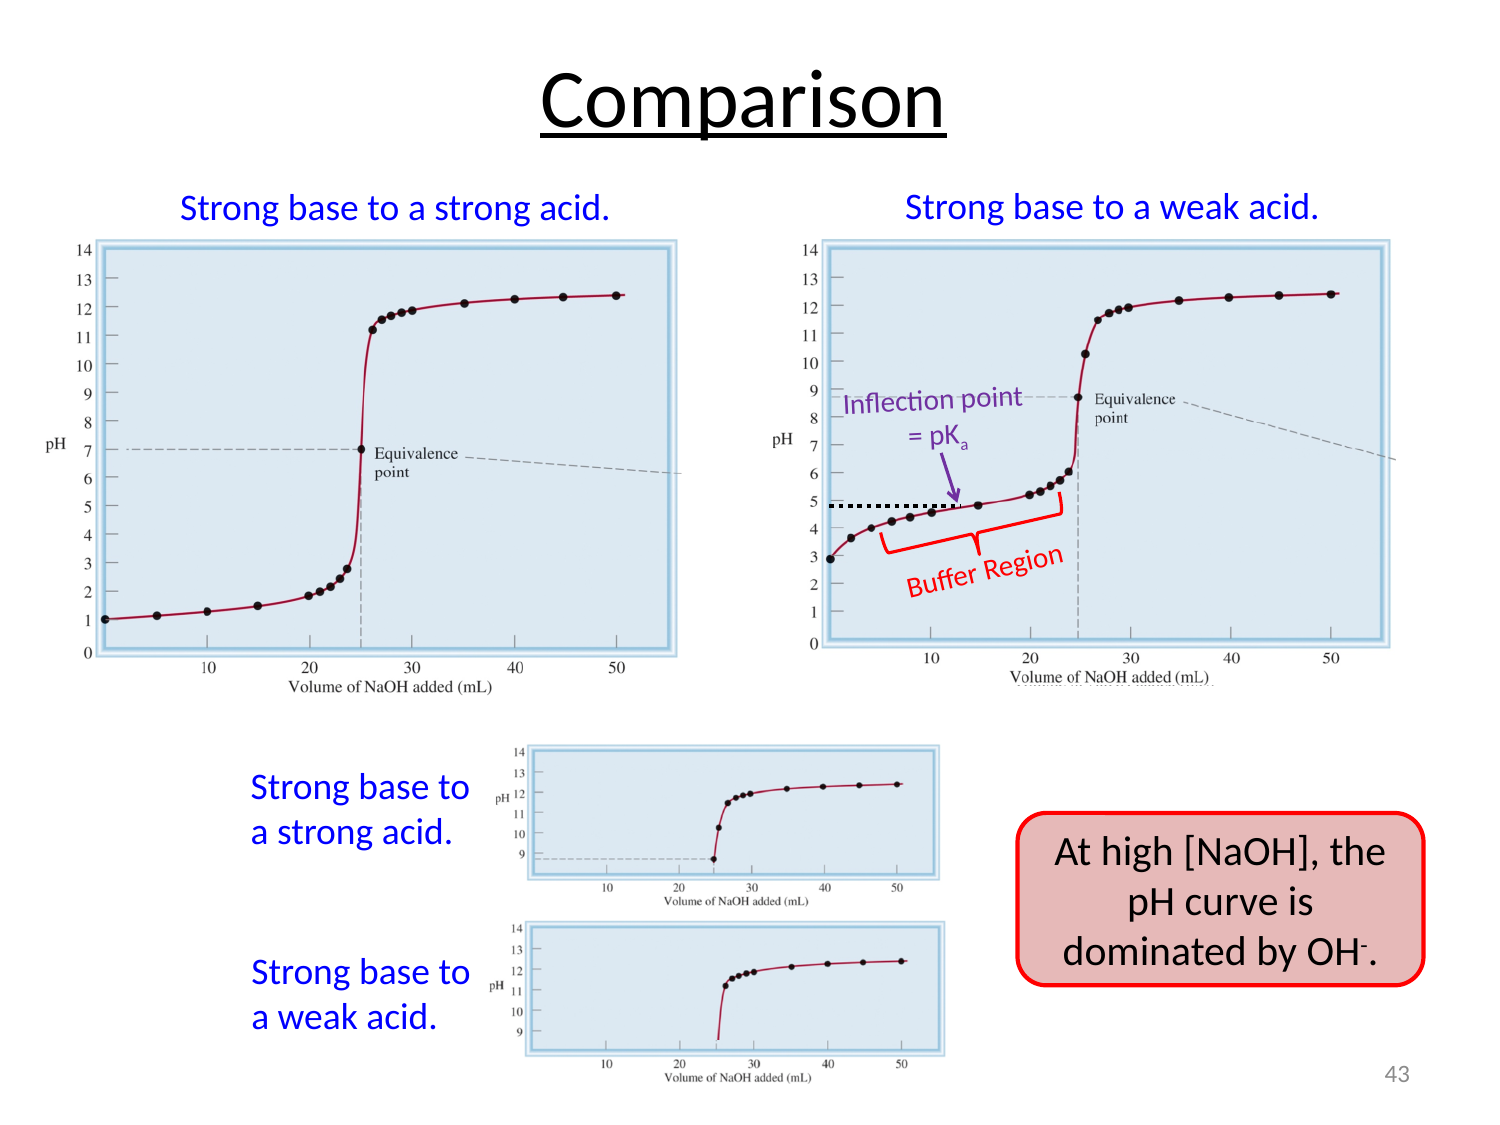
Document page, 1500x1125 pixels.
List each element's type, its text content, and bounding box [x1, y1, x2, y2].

text_box Strong base to a strong acid. [165, 176, 627, 236]
picture [773, 238, 1397, 686]
picture [488, 919, 948, 1092]
picture [491, 743, 945, 911]
text_box At high [NaOH], the pH curve is dominated by OH-. [1017, 812, 1424, 986]
text_box Strong base to a weak acid. [236, 939, 483, 1045]
text_box Strong base to a strong acid. [235, 754, 486, 860]
picture [45, 238, 682, 710]
text_box Comparison [262, 0, 1225, 188]
slide_number 43 [1074, 1042, 1425, 1103]
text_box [940, 452, 958, 504]
text_box Strong base to a weak acid. [890, 175, 1335, 235]
